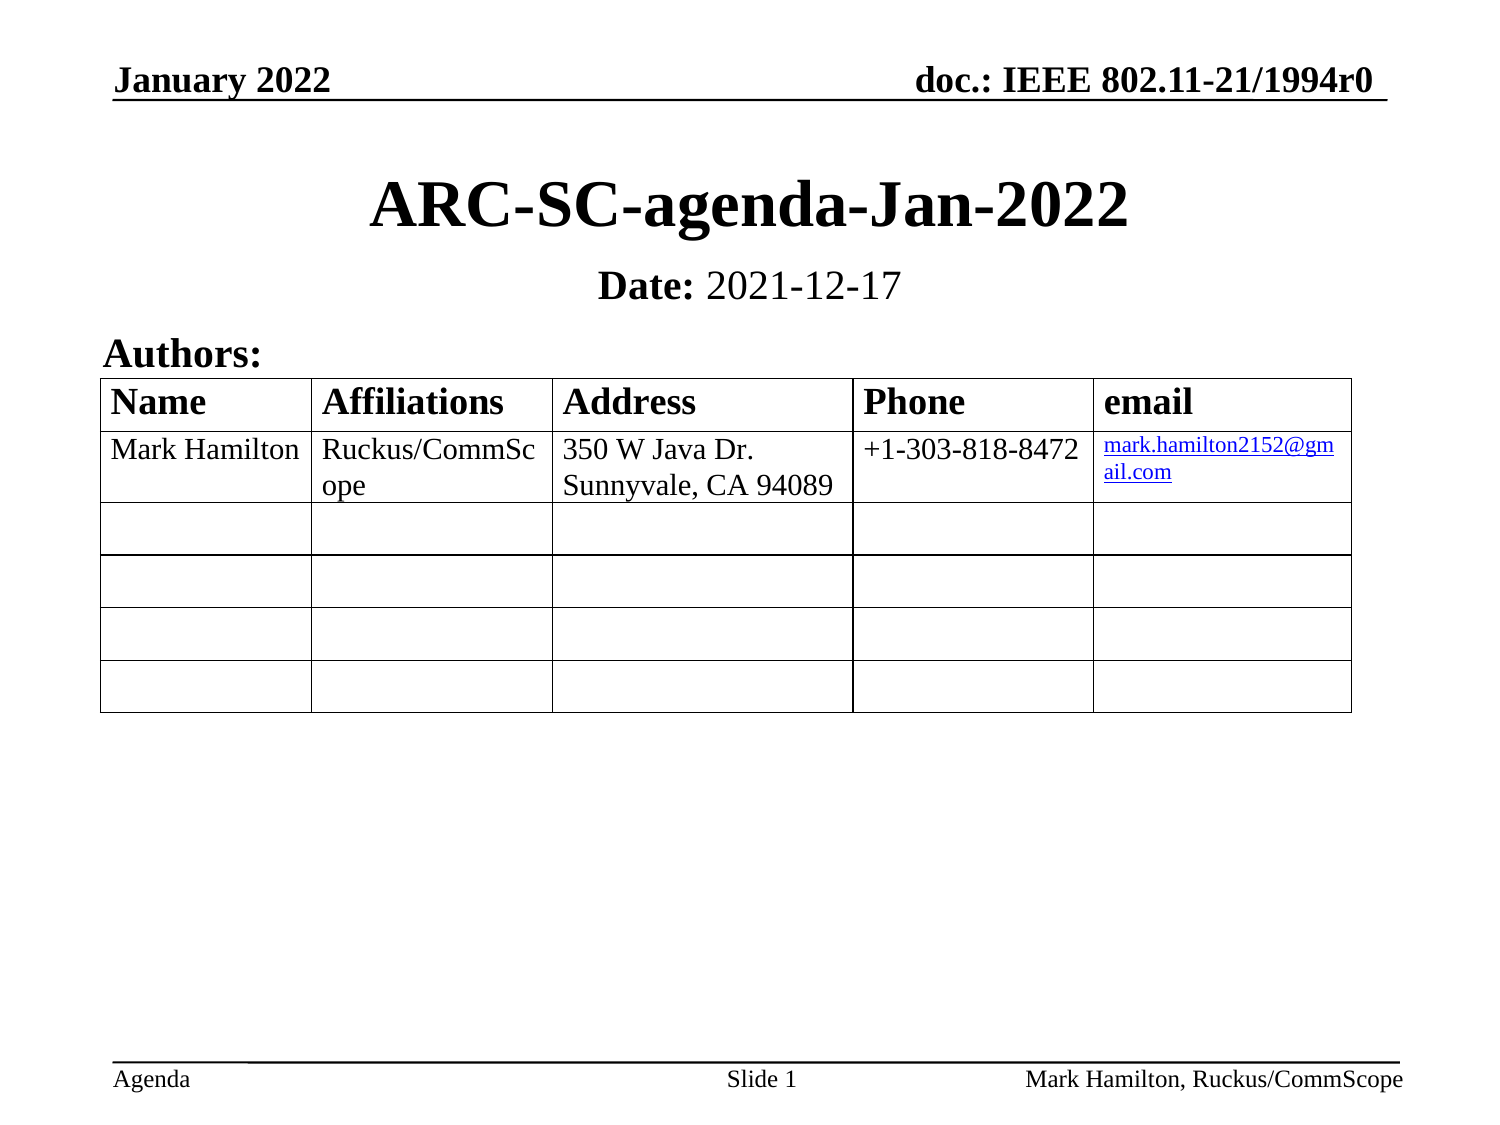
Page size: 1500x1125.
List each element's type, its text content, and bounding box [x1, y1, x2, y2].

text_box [85, 377, 1383, 851]
list Date: 2021-12-17 [112, 249, 1388, 313]
text_box Authors: [87, 318, 325, 376]
title ARC-SC-agenda-Jan-2022 [112, 112, 1388, 249]
